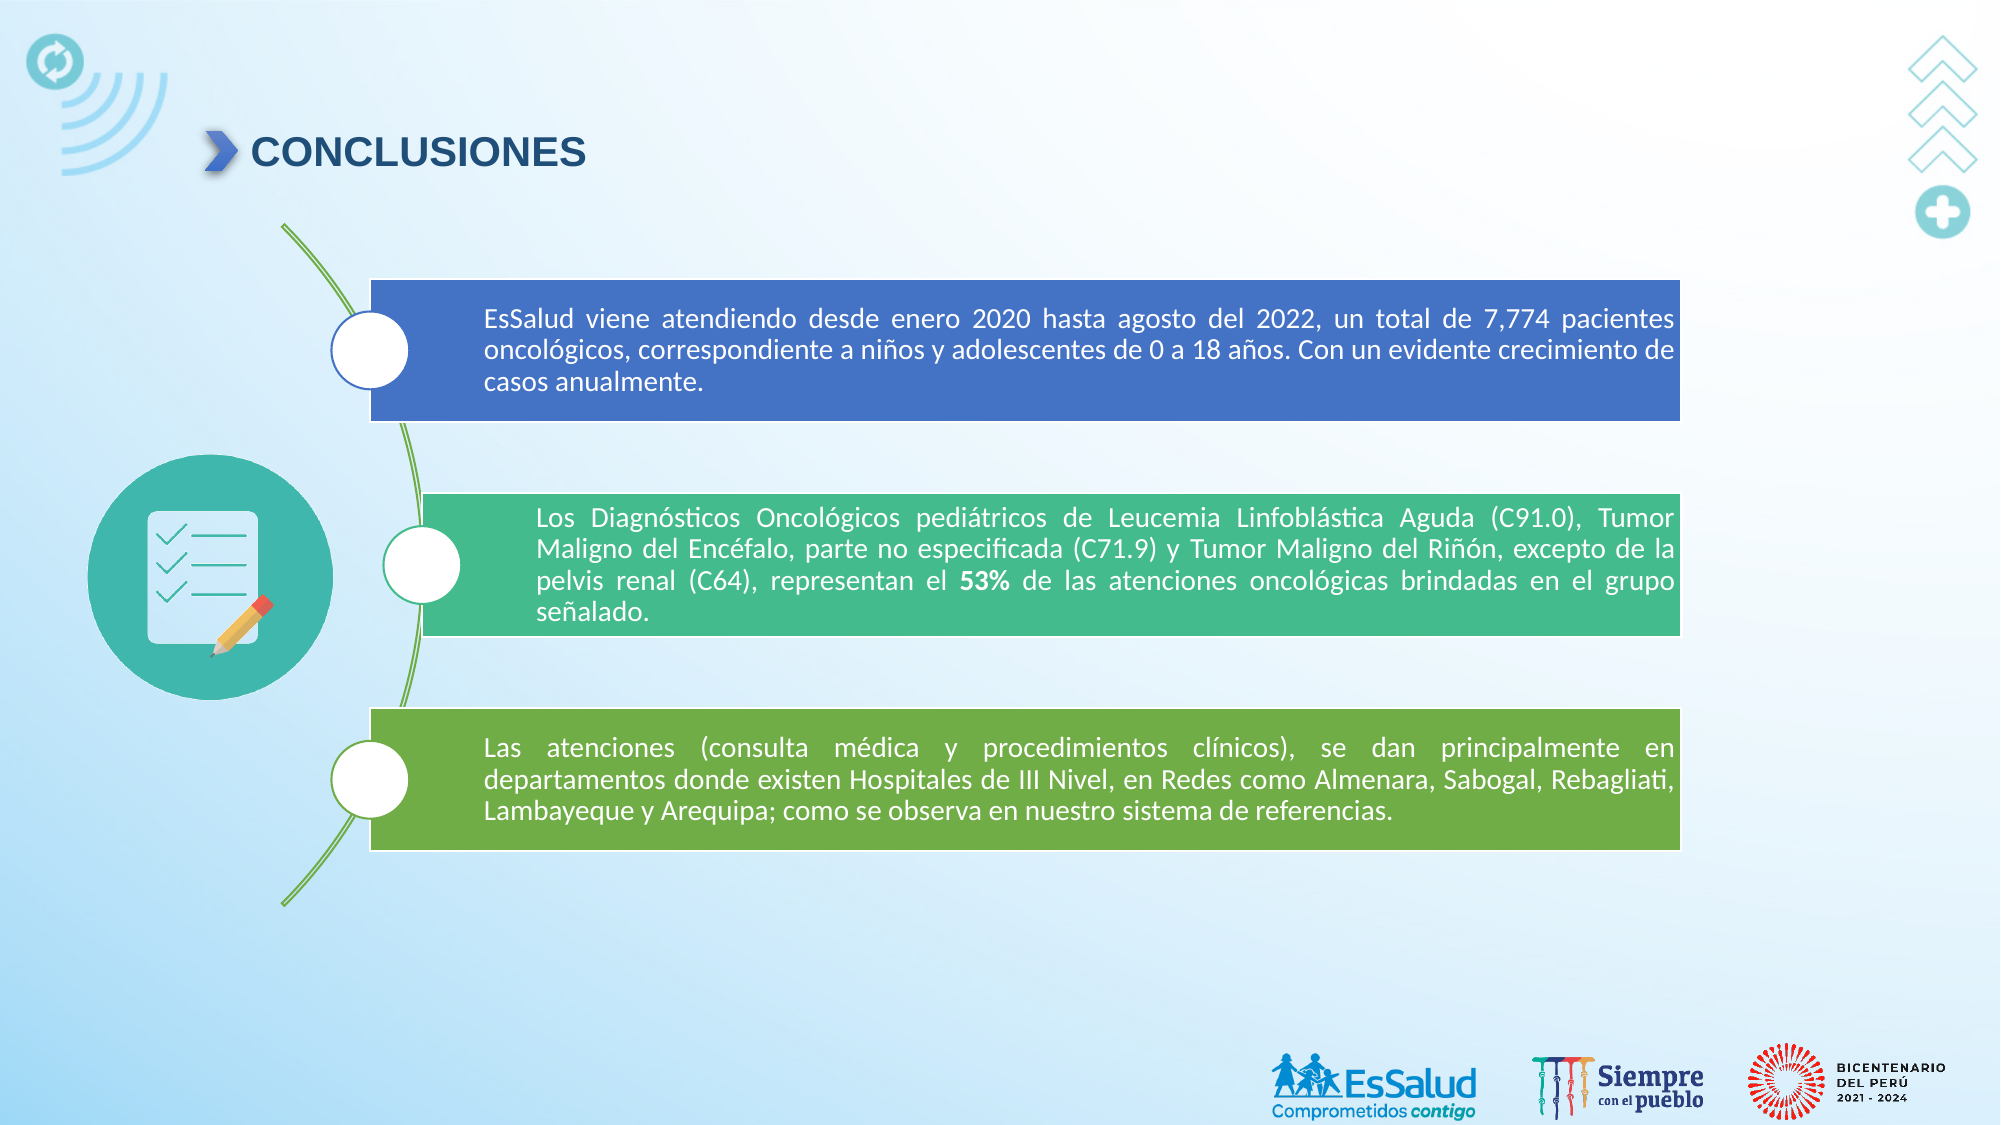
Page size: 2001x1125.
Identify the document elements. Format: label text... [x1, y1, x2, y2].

picture [0, 0, 2001, 1125]
text_box [205, 130, 221, 171]
text_box CONCLUSIONES [221, 117, 1884, 183]
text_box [270, 207, 1692, 923]
